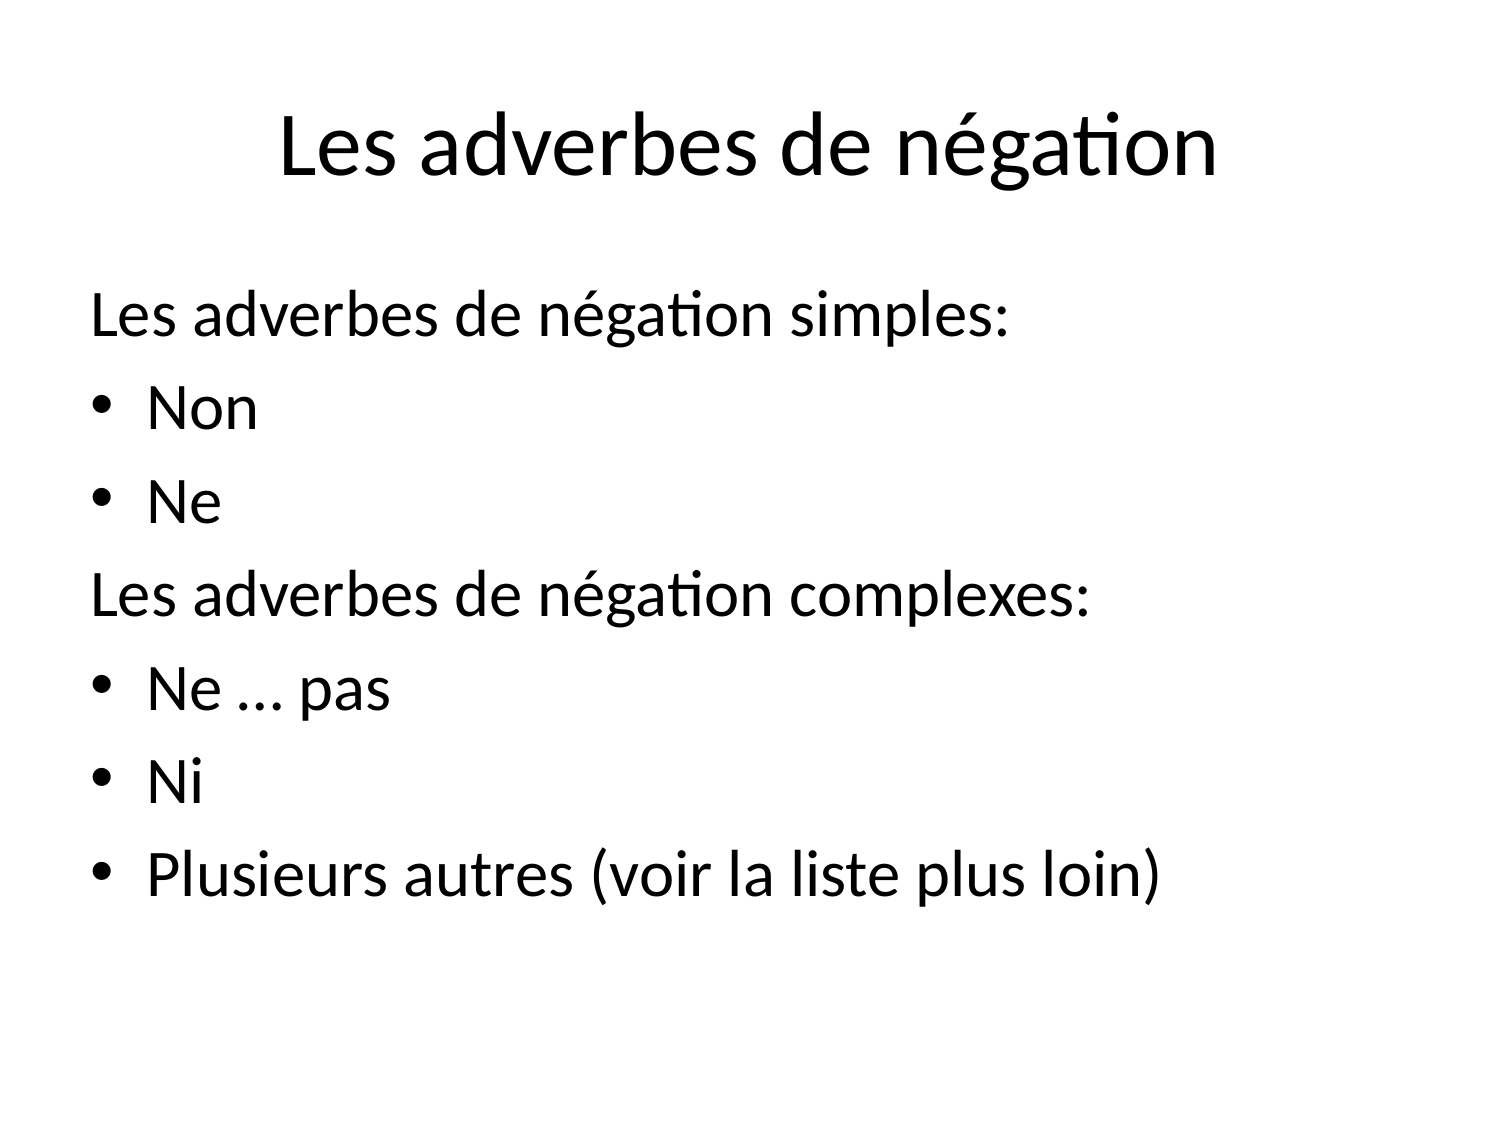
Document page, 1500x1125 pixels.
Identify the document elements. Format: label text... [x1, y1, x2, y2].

list Les adverbes de négation simples: Non Ne Les adverbes de négation complexes: Ne … pas Ni Plusieurs autres (voir la liste plus loin) [75, 262, 1425, 1005]
title Les adverbes de négation [75, 45, 1425, 233]
